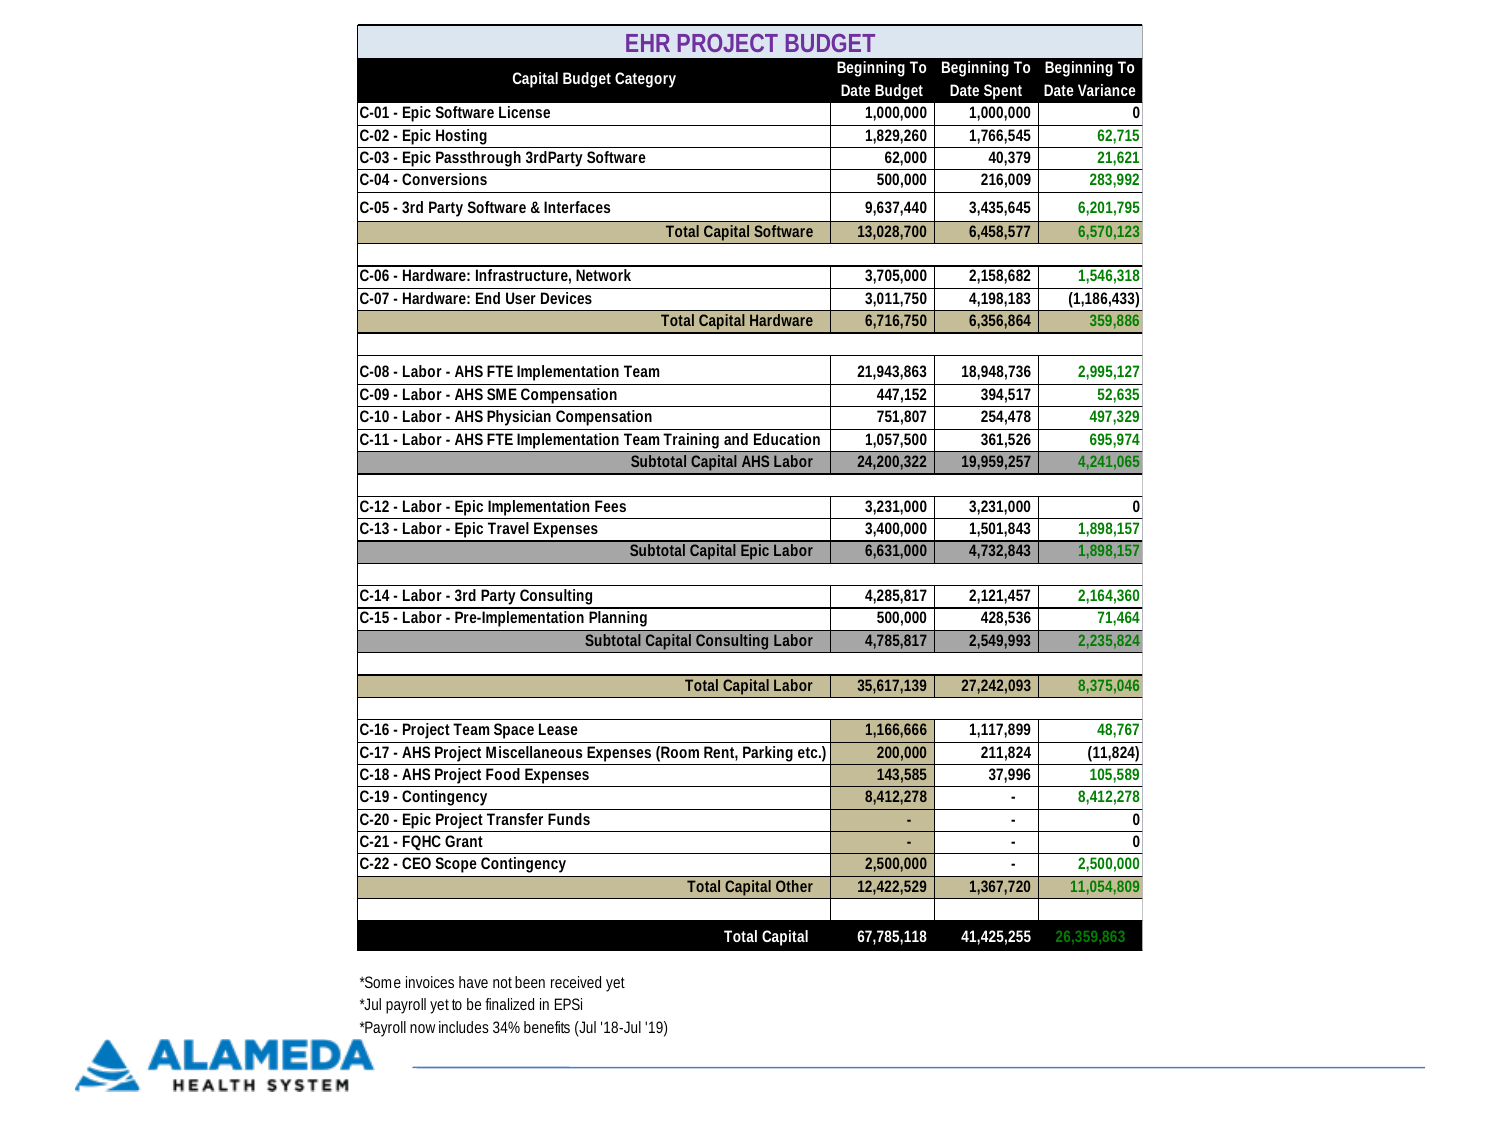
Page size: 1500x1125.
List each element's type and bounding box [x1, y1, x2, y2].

picture [75, 24, 1144, 1092]
